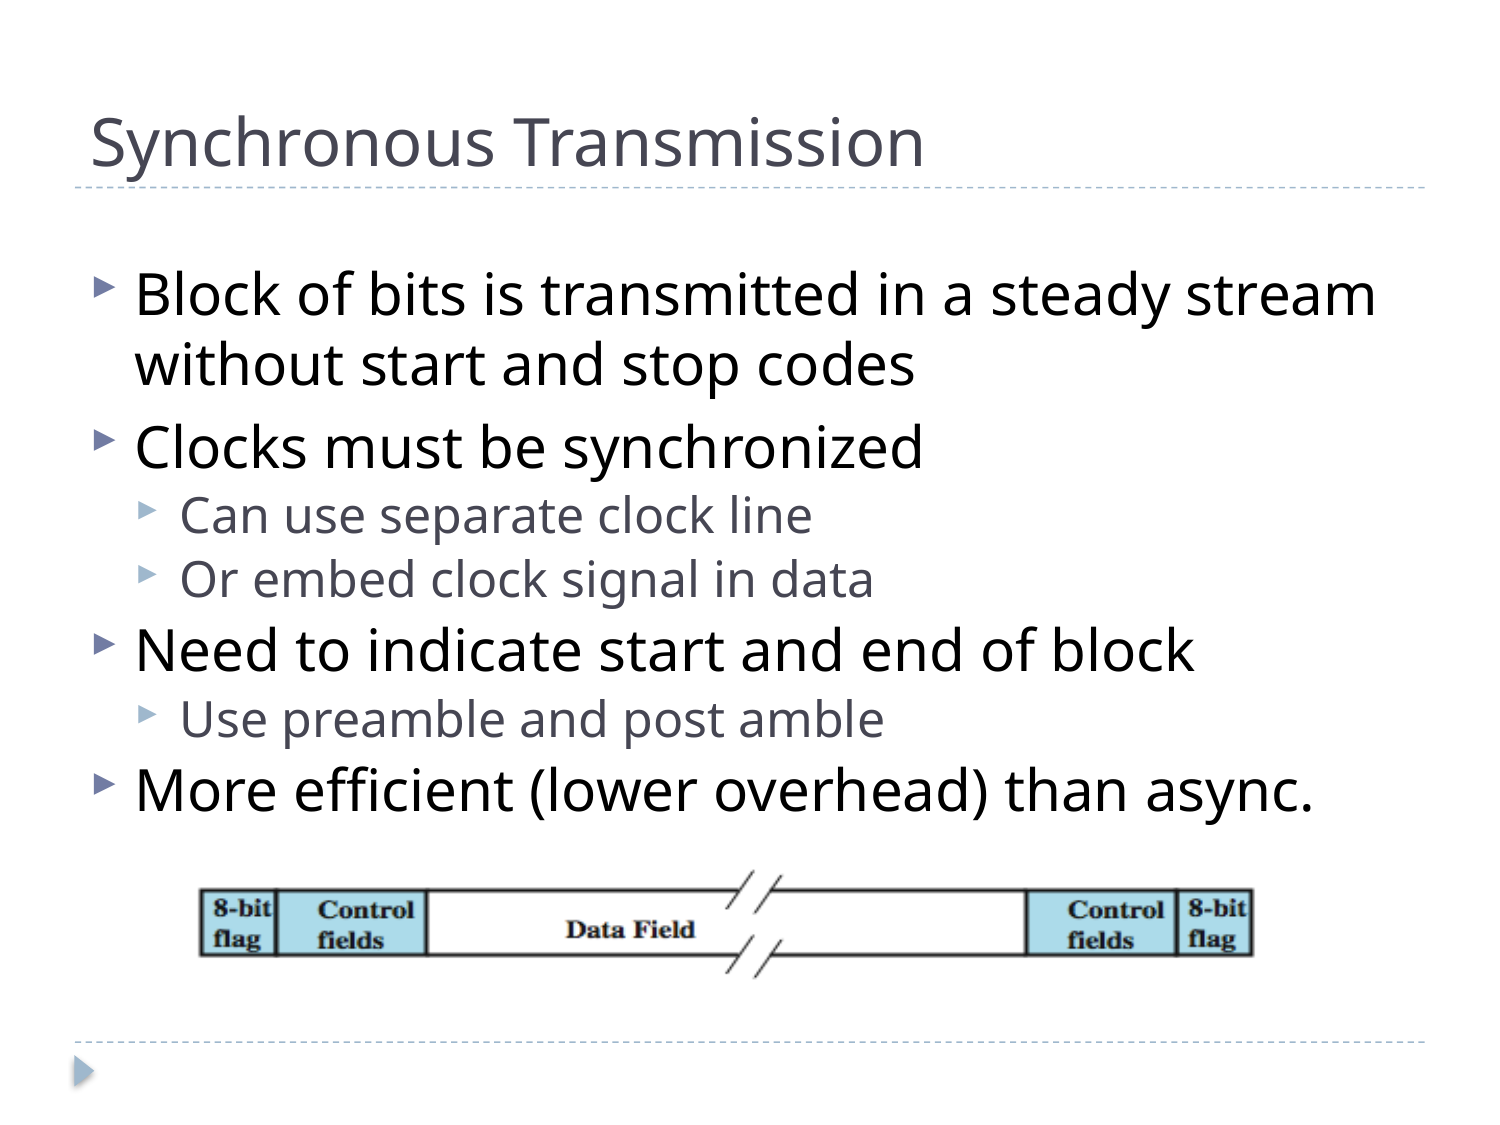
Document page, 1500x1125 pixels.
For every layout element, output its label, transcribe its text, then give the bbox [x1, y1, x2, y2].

list Block of bits is transmitted in a steady stream without start and stop codes Clocks must be synchronized Can use separate clock line Or embed clock signal in data Need to indicate start and end of block Use preamble and post amble More efficient (lower overhead) than async. [74, 249, 1426, 826]
picture [137, 824, 1294, 1026]
title Synchronous Transmission [74, 24, 1426, 188]
